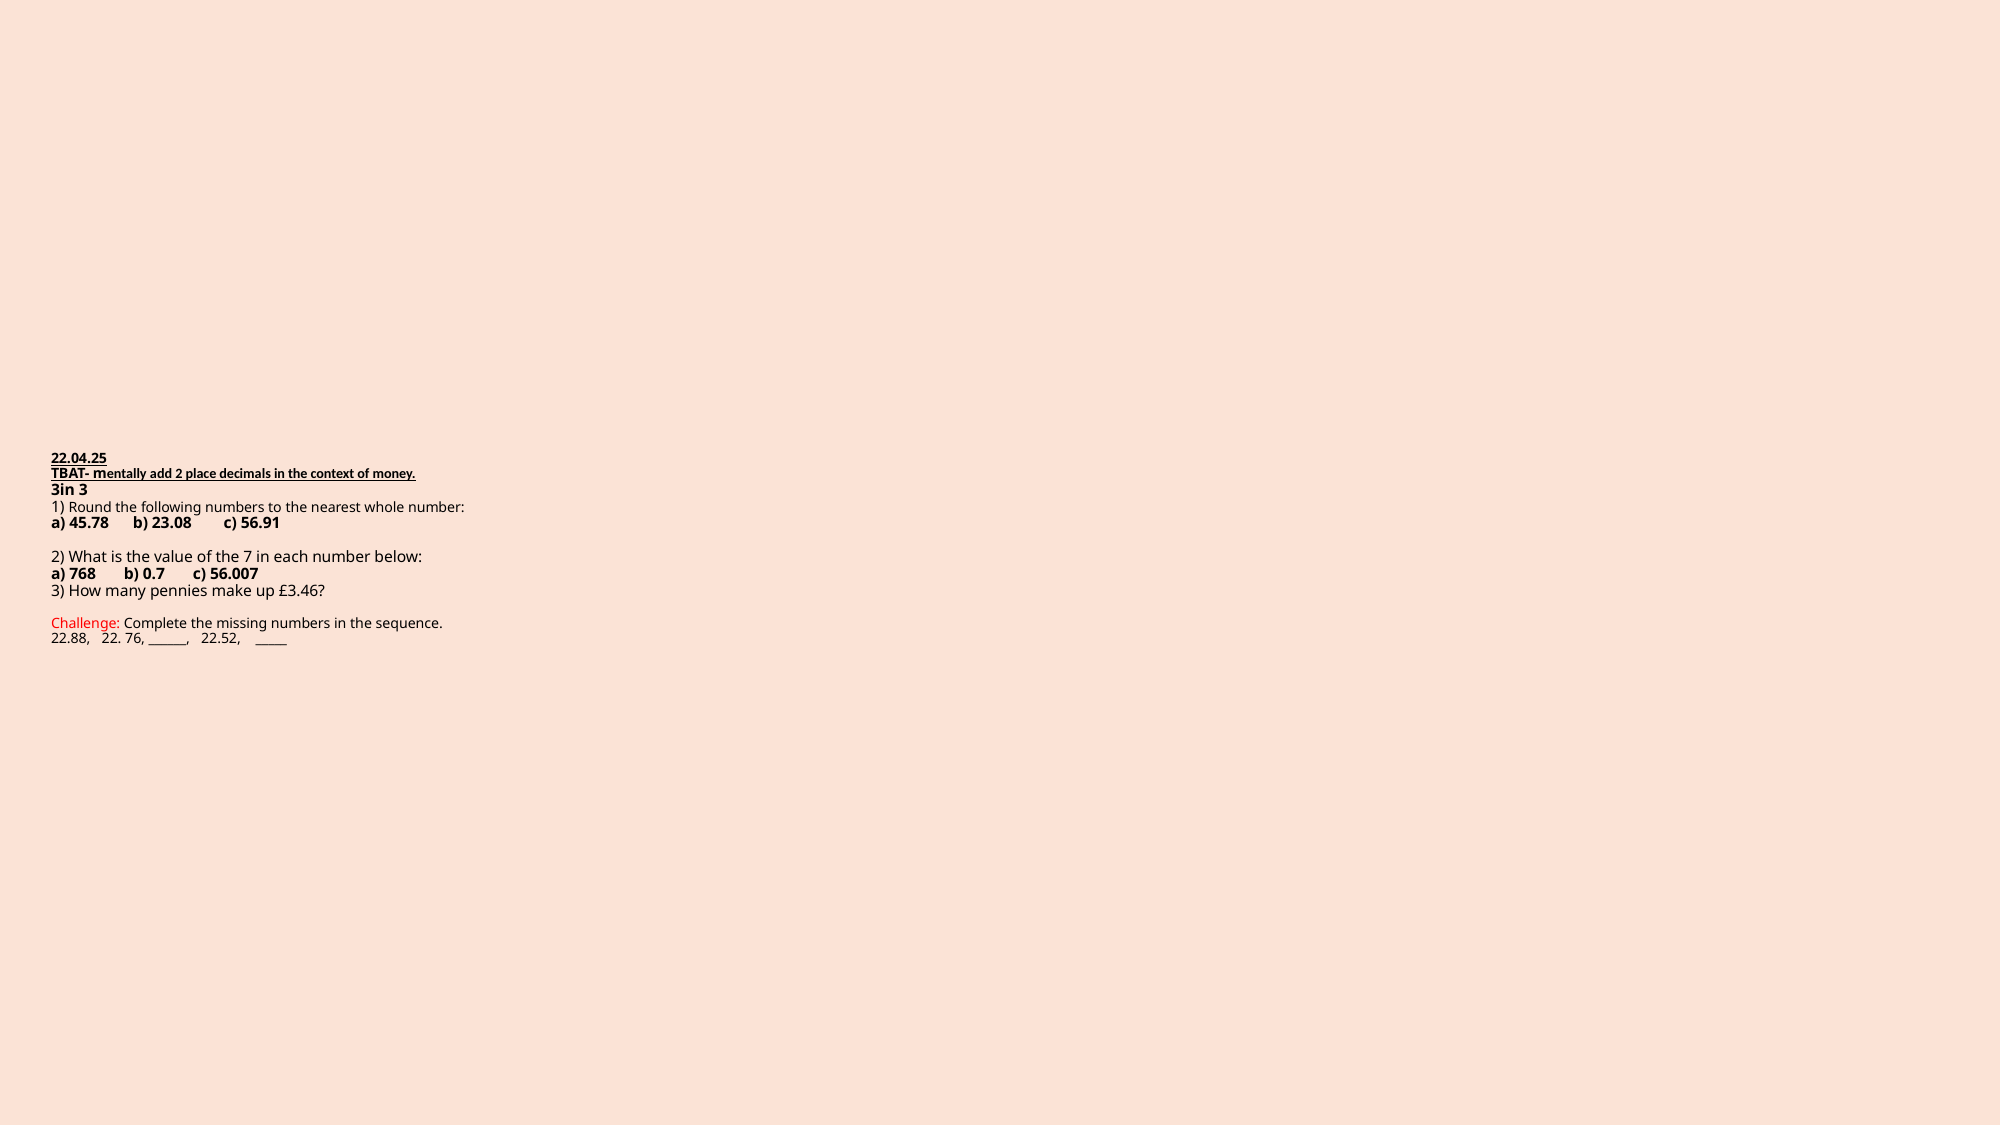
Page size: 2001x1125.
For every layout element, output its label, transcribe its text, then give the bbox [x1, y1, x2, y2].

title 22.04.25 TBAT- mentally add 2 place decimals in the context of money. 3in 3 1) Round the following numbers to the nearest whole number: a) 45.78 b) 23.08 c) 56.91 2) What is the value of the 7 in each number below: a) 768 b) 0.7 c) 56.007 3) How many pennies make up £3.46? Challenge: Complete the missing numbers in the sequence. 22.88, 22. 76, ______, 22.52, _____ [36, 440, 2000, 658]
